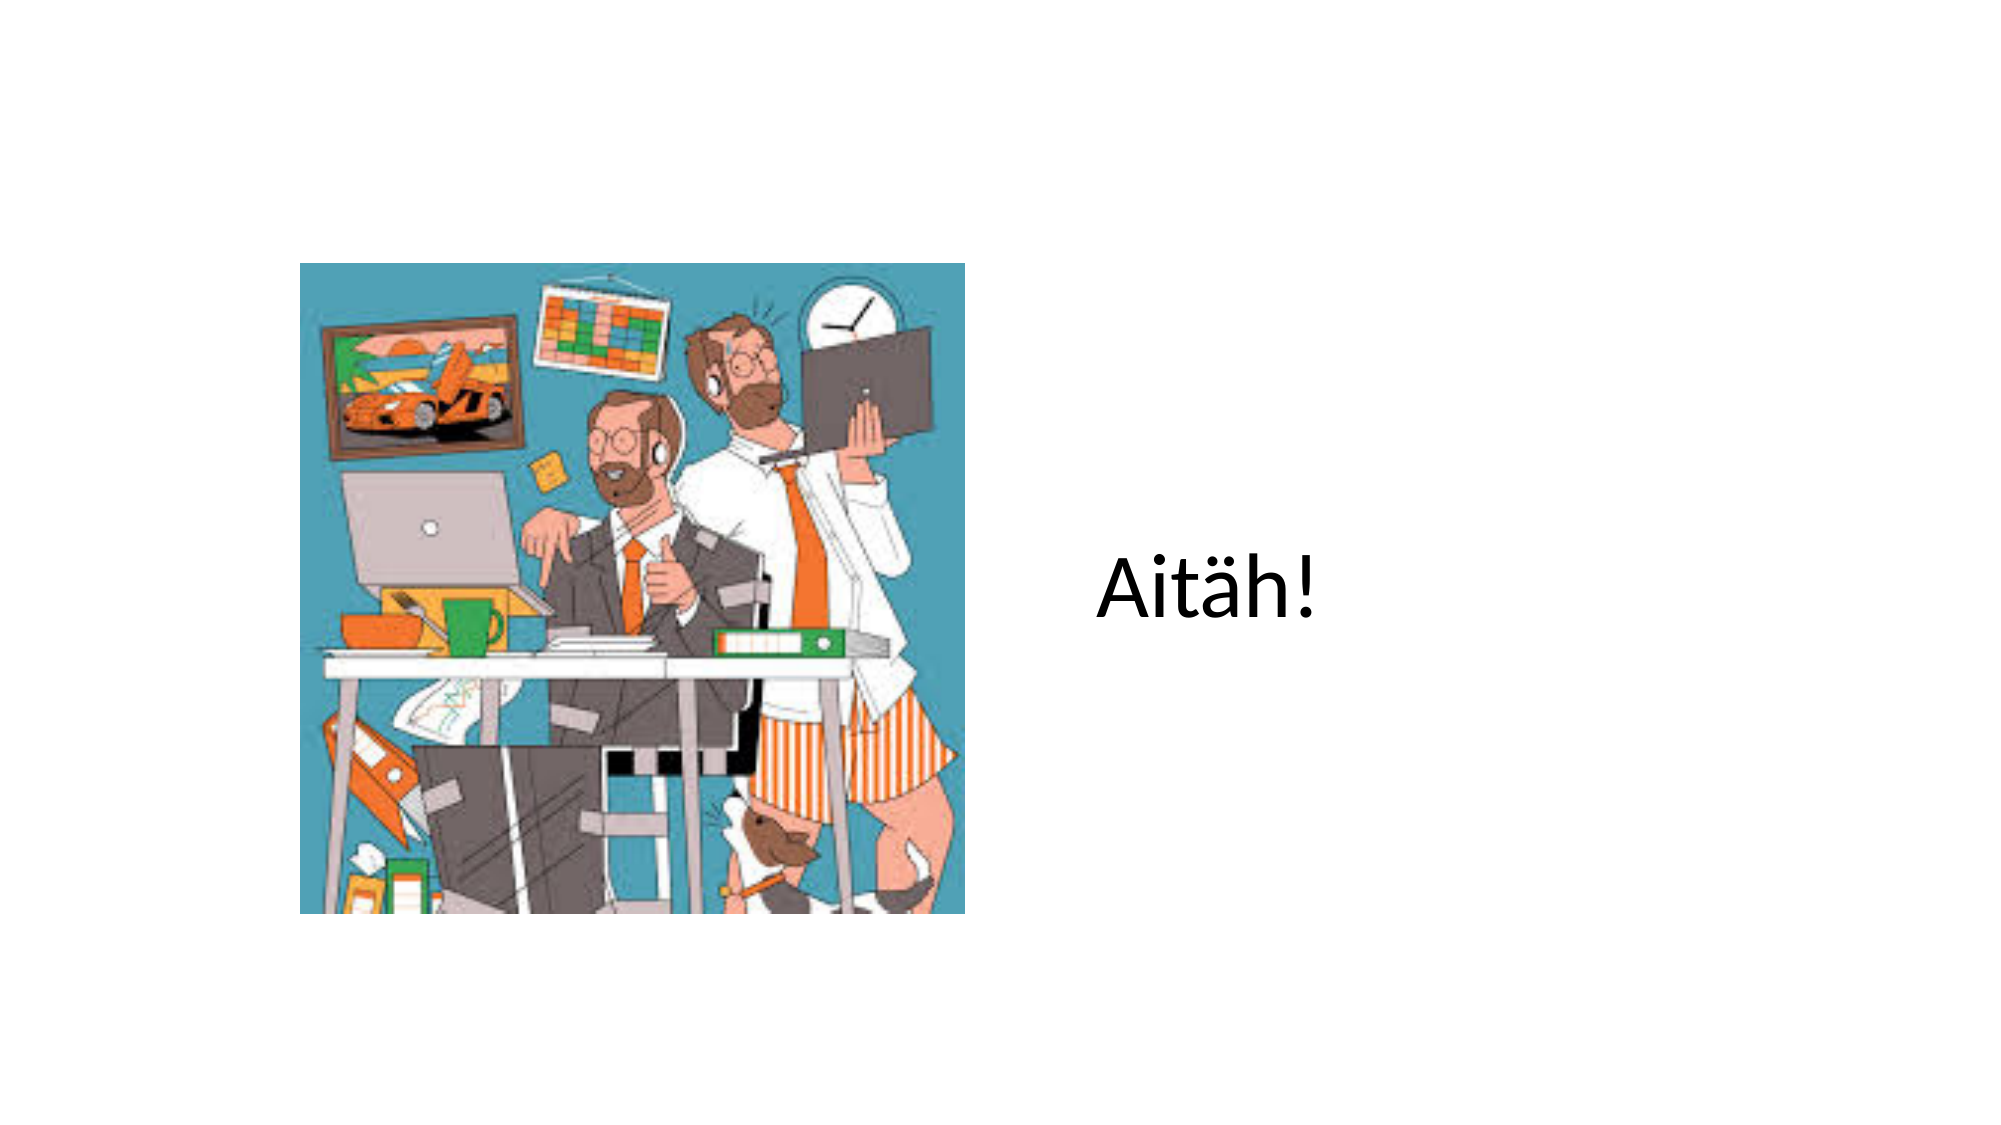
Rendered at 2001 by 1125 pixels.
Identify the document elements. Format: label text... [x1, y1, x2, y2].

picture [299, 263, 965, 914]
list Aitäh! [1081, 279, 1863, 973]
